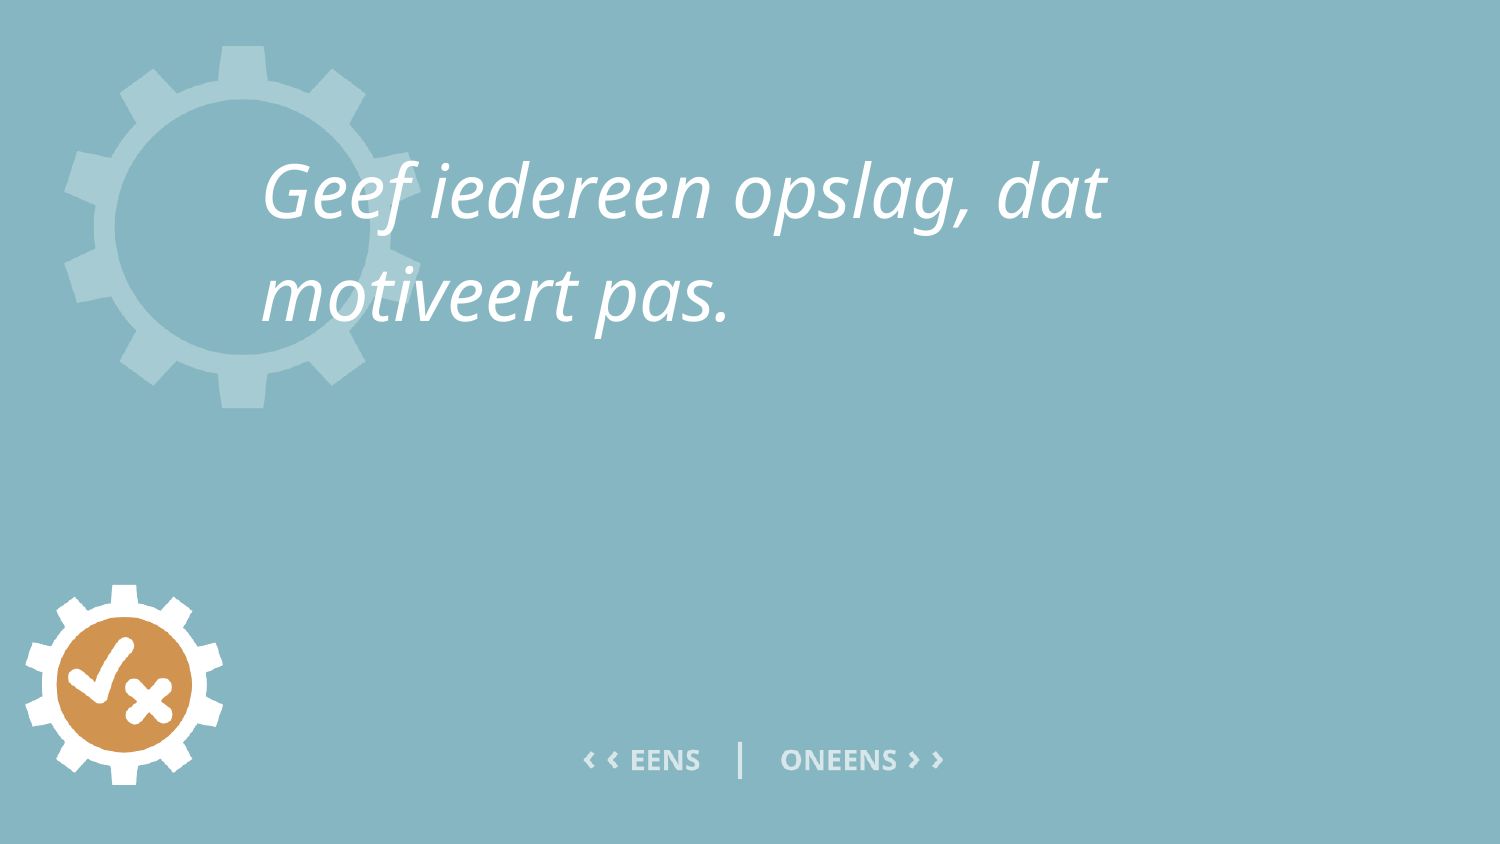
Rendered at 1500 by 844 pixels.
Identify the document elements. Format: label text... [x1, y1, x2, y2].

picture [0, 0, 1500, 844]
title Geef iedereen opslag, dat motiveert pas. [245, 123, 1390, 610]
